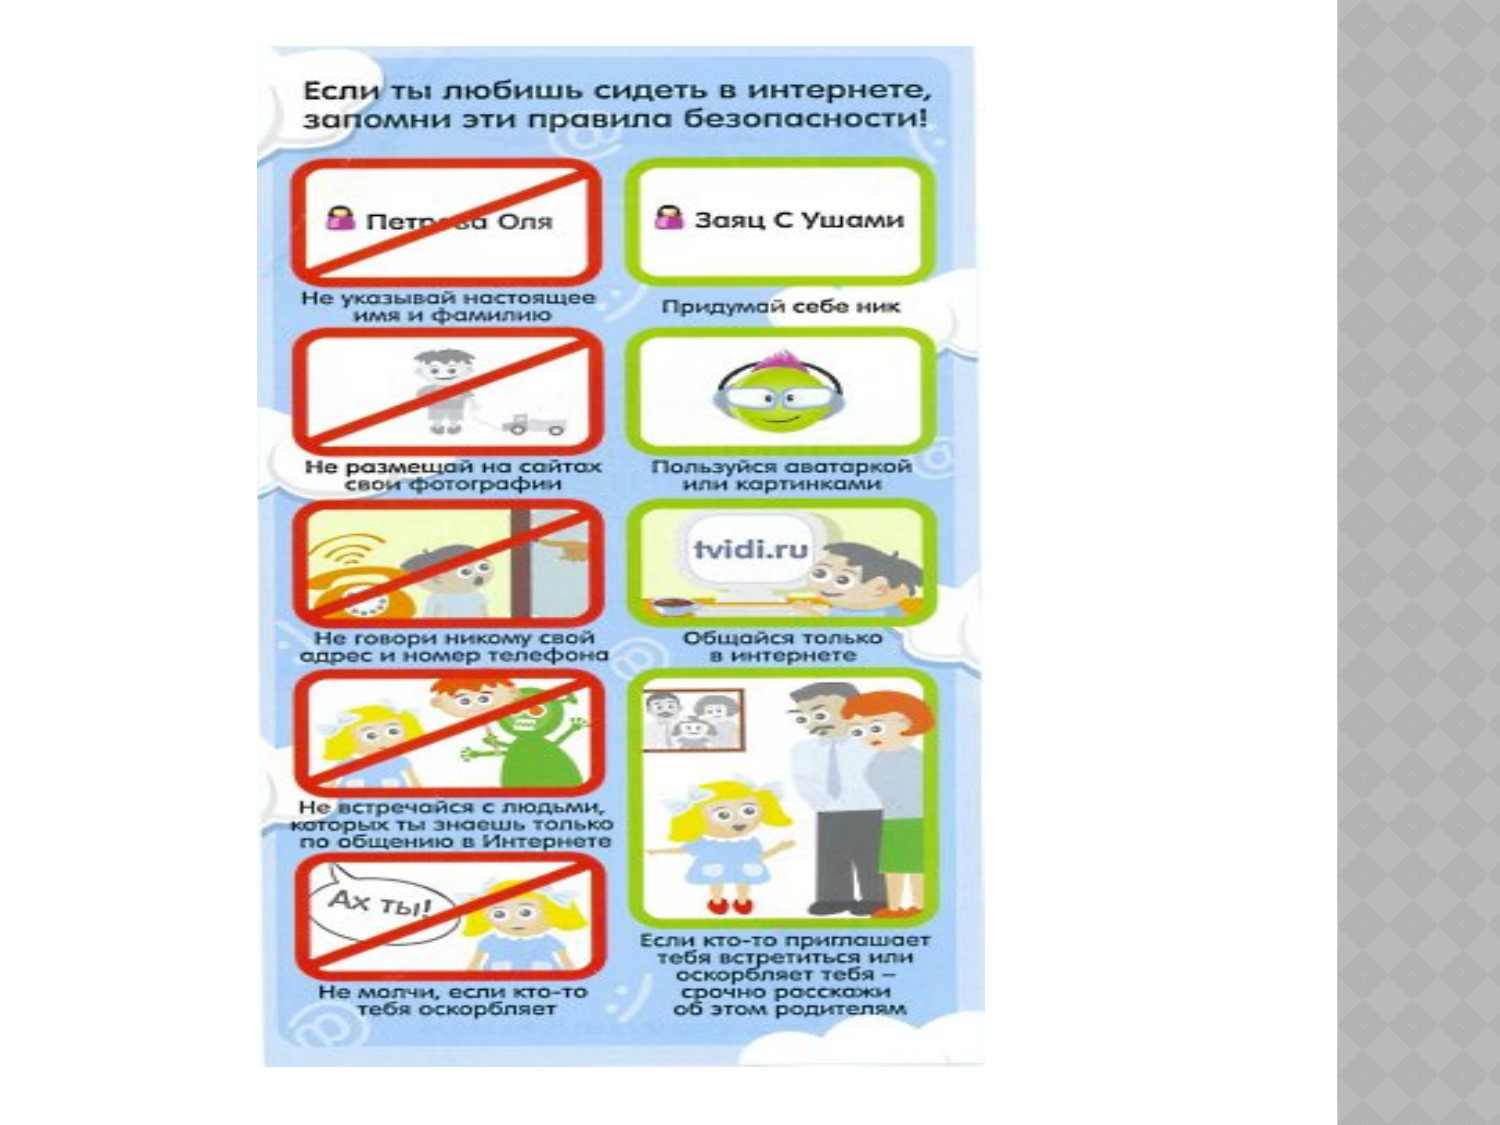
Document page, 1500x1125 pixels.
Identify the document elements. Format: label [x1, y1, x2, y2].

picture [257, 46, 985, 1067]
